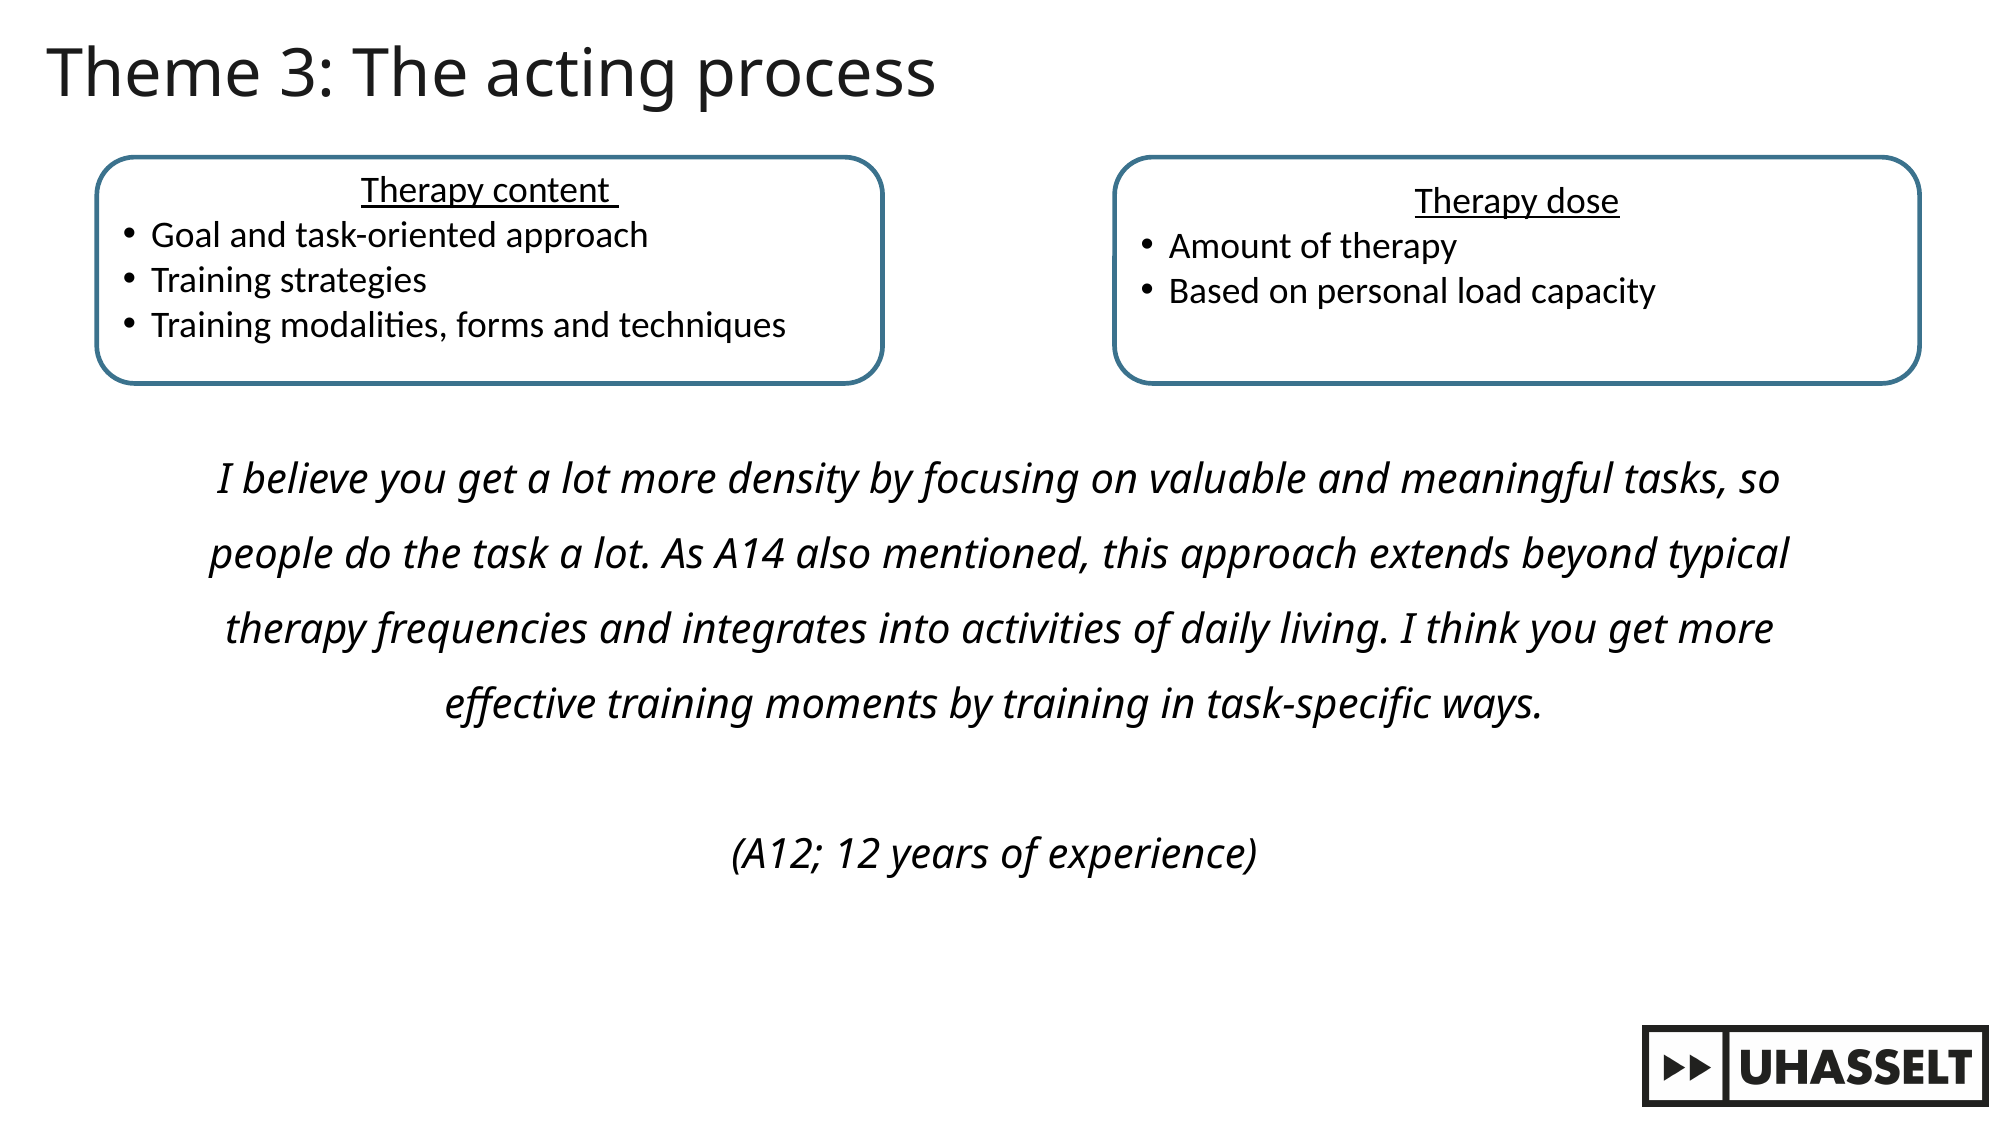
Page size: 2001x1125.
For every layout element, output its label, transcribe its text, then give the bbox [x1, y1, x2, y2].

text_box Theme 3: The acting process [35, 20, 1834, 120]
text_box Therapy dose Amount of therapy Based on personal load capacity [1114, 157, 1920, 384]
picture [1642, 1025, 1989, 1108]
text_box Therapy content Goal and task-oriented approach Training strategies Training modalities, forms and techniques [96, 157, 883, 384]
text_box I believe you get a lot more density by focusing on valuable and meaningful tasks, so people do the task a lot. As A14 also mentioned, this approach extends beyond typical therapy frequencies and integrates into activities of daily living. I think you get more effective training moments by training in task-specific ways. (A12; 12 years of experience) [173, 419, 1826, 930]
